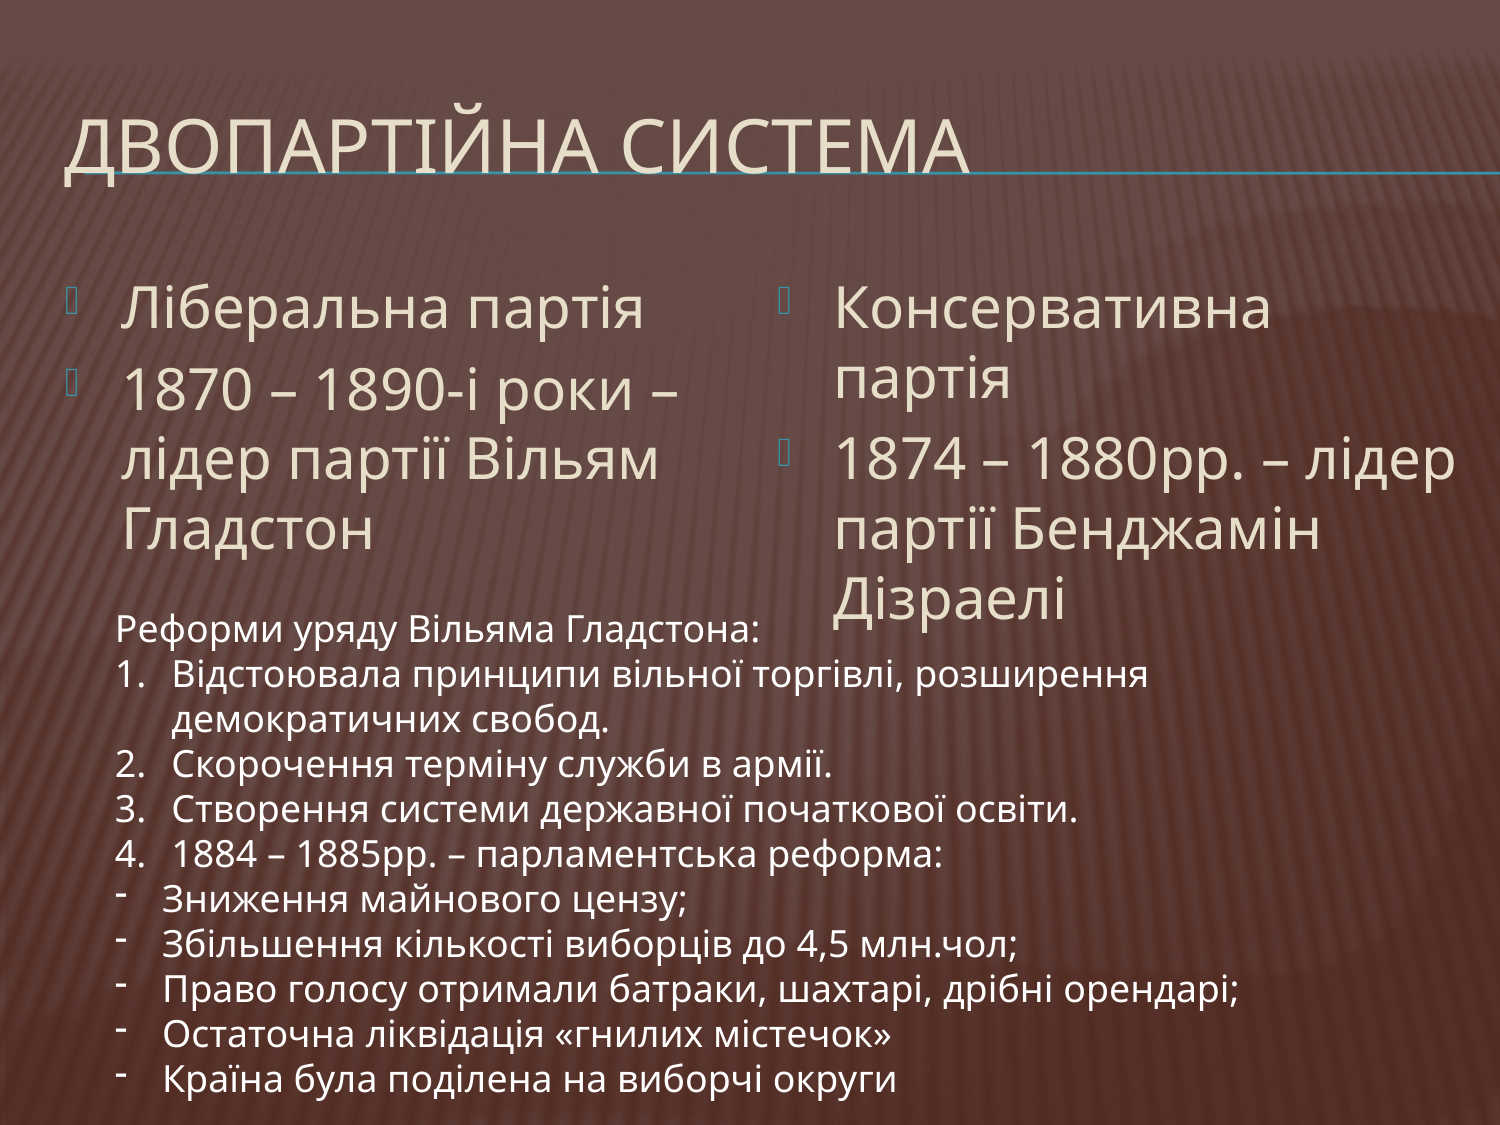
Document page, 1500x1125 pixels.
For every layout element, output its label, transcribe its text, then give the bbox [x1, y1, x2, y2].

title Двопартійна система [49, 75, 1475, 213]
text_box Реформи уряду Вільяма Гладстона: Відстоювала принципи вільної торгівлі, розширення демократичних свобод. Скорочення терміну служби в армії. Створення системи державної початкової освіти. 1884 – 1885рр. – парламентська реформа: Зниження майнового цензу; Збільшення кількості виборців до 4,5 млн.чол; Право голосу отримали батраки, шахтарі, дрібні орендарі; Остаточна ліквідація «гнилих містечок» Країна була поділена на виборчі округи [100, 597, 1459, 1125]
list Ліберальна партія 1870 – 1890-і роки – лідер партії Вільям Гладстон [50, 262, 738, 587]
list Консервативна партія 1874 – 1880рр. – лідер партії Бенджамін Дізраелі [762, 262, 1475, 575]
